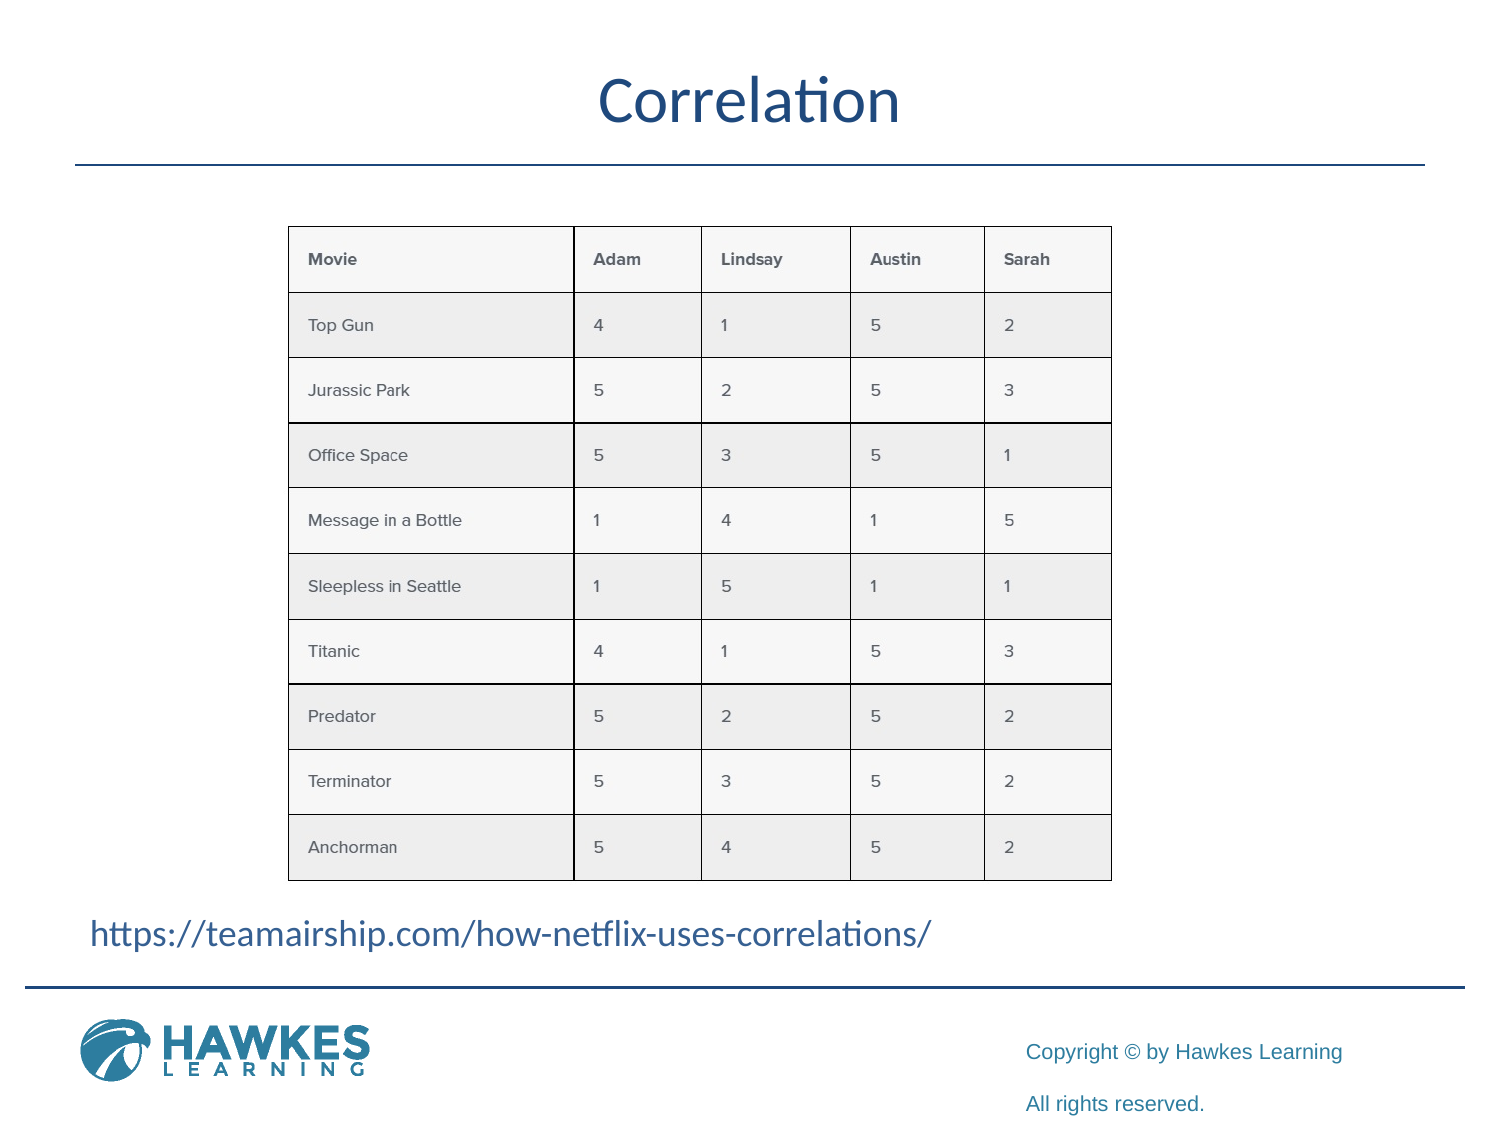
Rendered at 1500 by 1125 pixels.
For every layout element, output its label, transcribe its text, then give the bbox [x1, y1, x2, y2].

text_box https://teamairship.com/how-netflix-uses-correlations/ [75, 901, 1463, 962]
picture [266, 209, 1138, 901]
picture [75, 1012, 375, 1088]
title Correlation [75, 29, 1425, 180]
